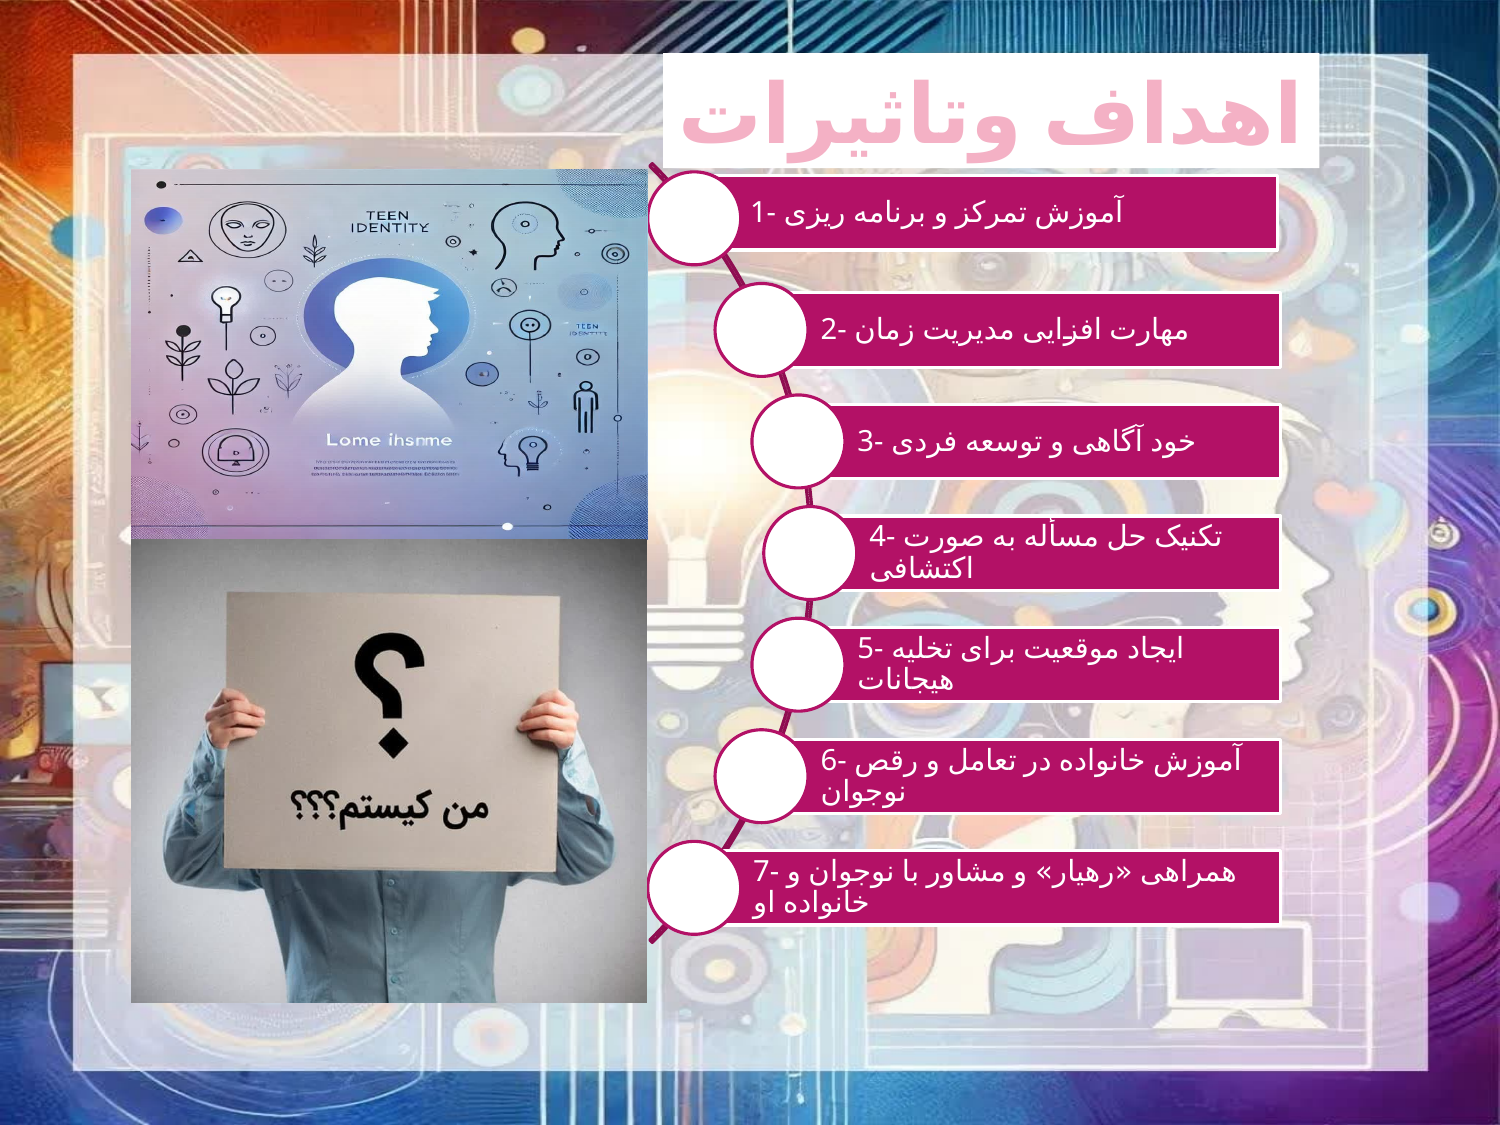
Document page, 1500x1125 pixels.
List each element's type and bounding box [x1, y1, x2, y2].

picture [999, 0, 1003, 37]
picture [0, 0, 1500, 1125]
text_box [636, 37, 1292, 1069]
